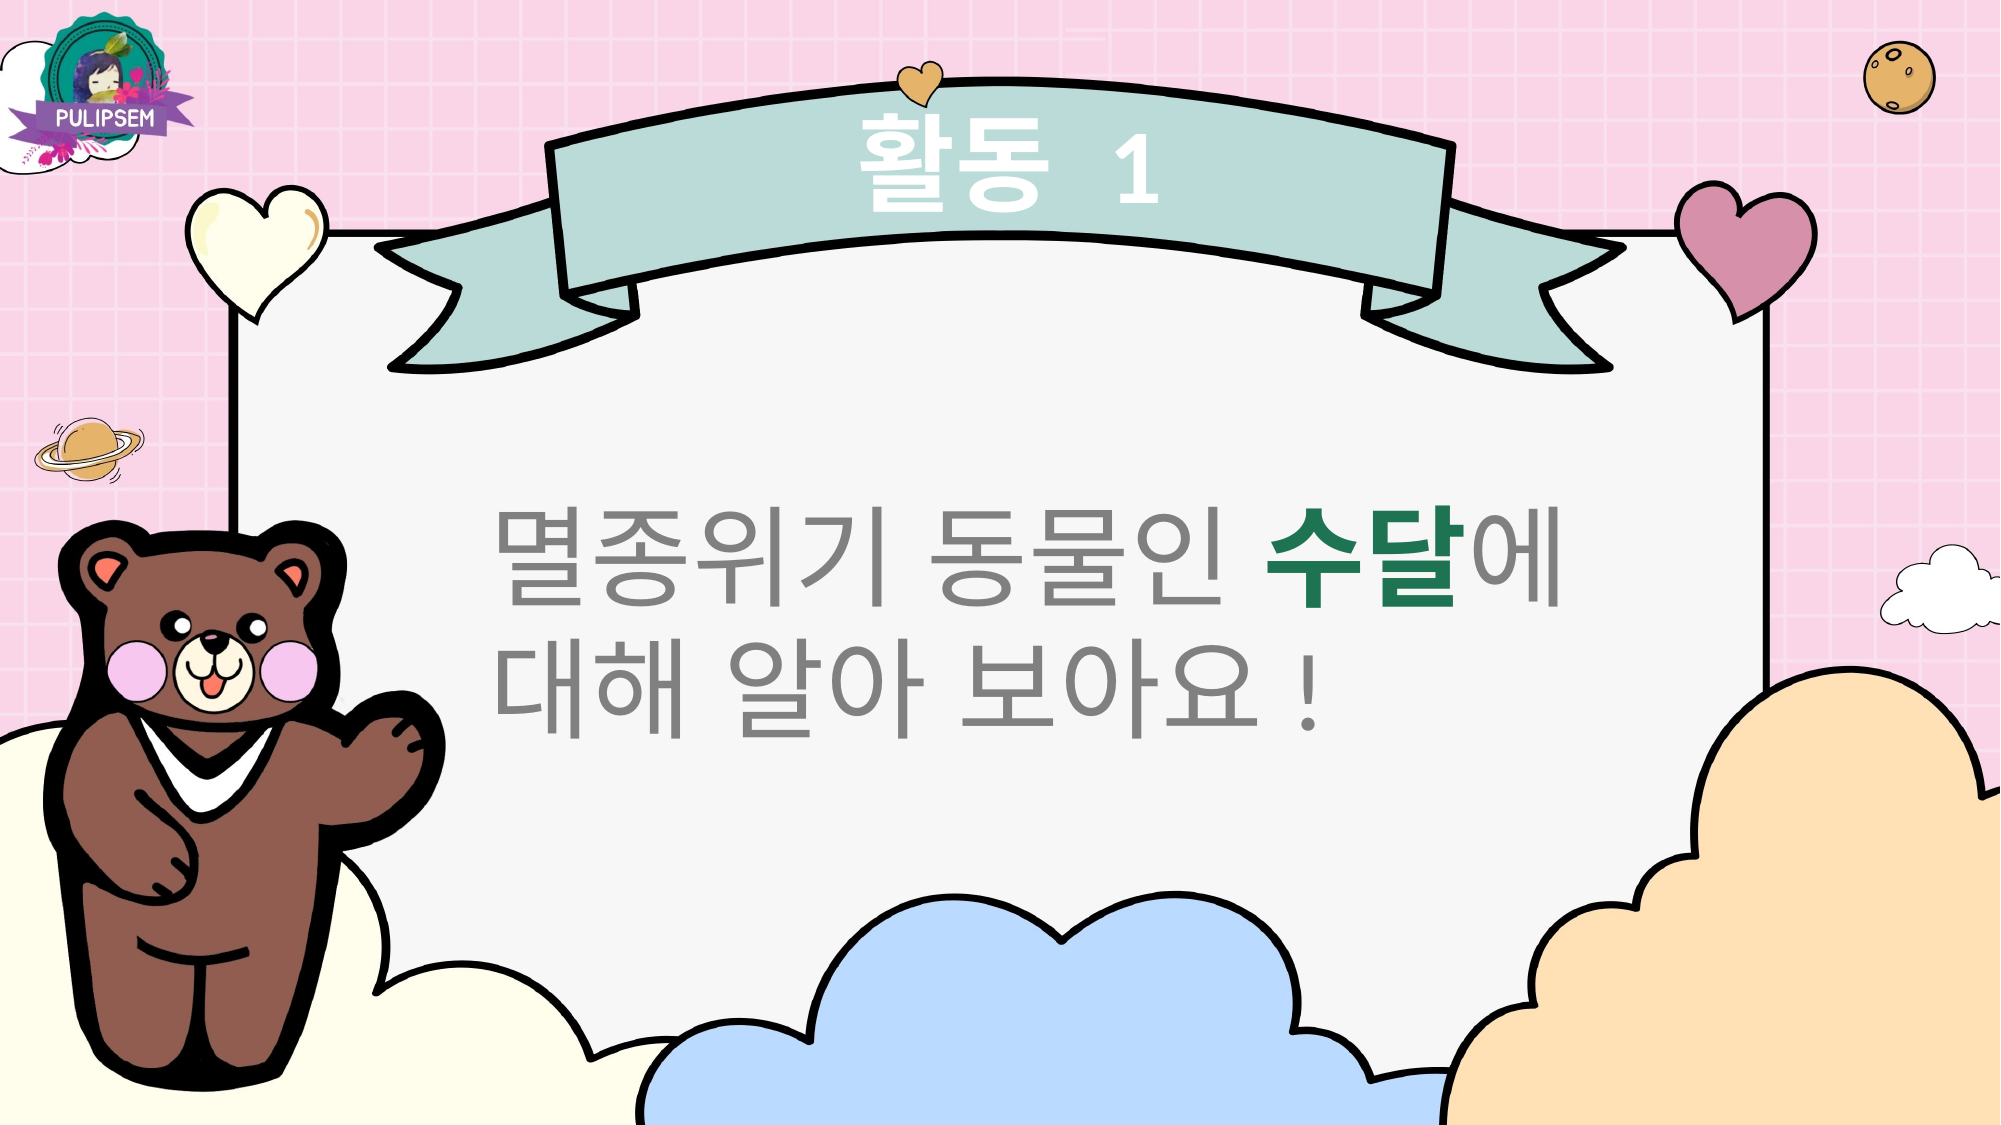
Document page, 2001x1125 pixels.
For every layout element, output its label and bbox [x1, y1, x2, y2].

list [0, 0, 2000, 1125]
